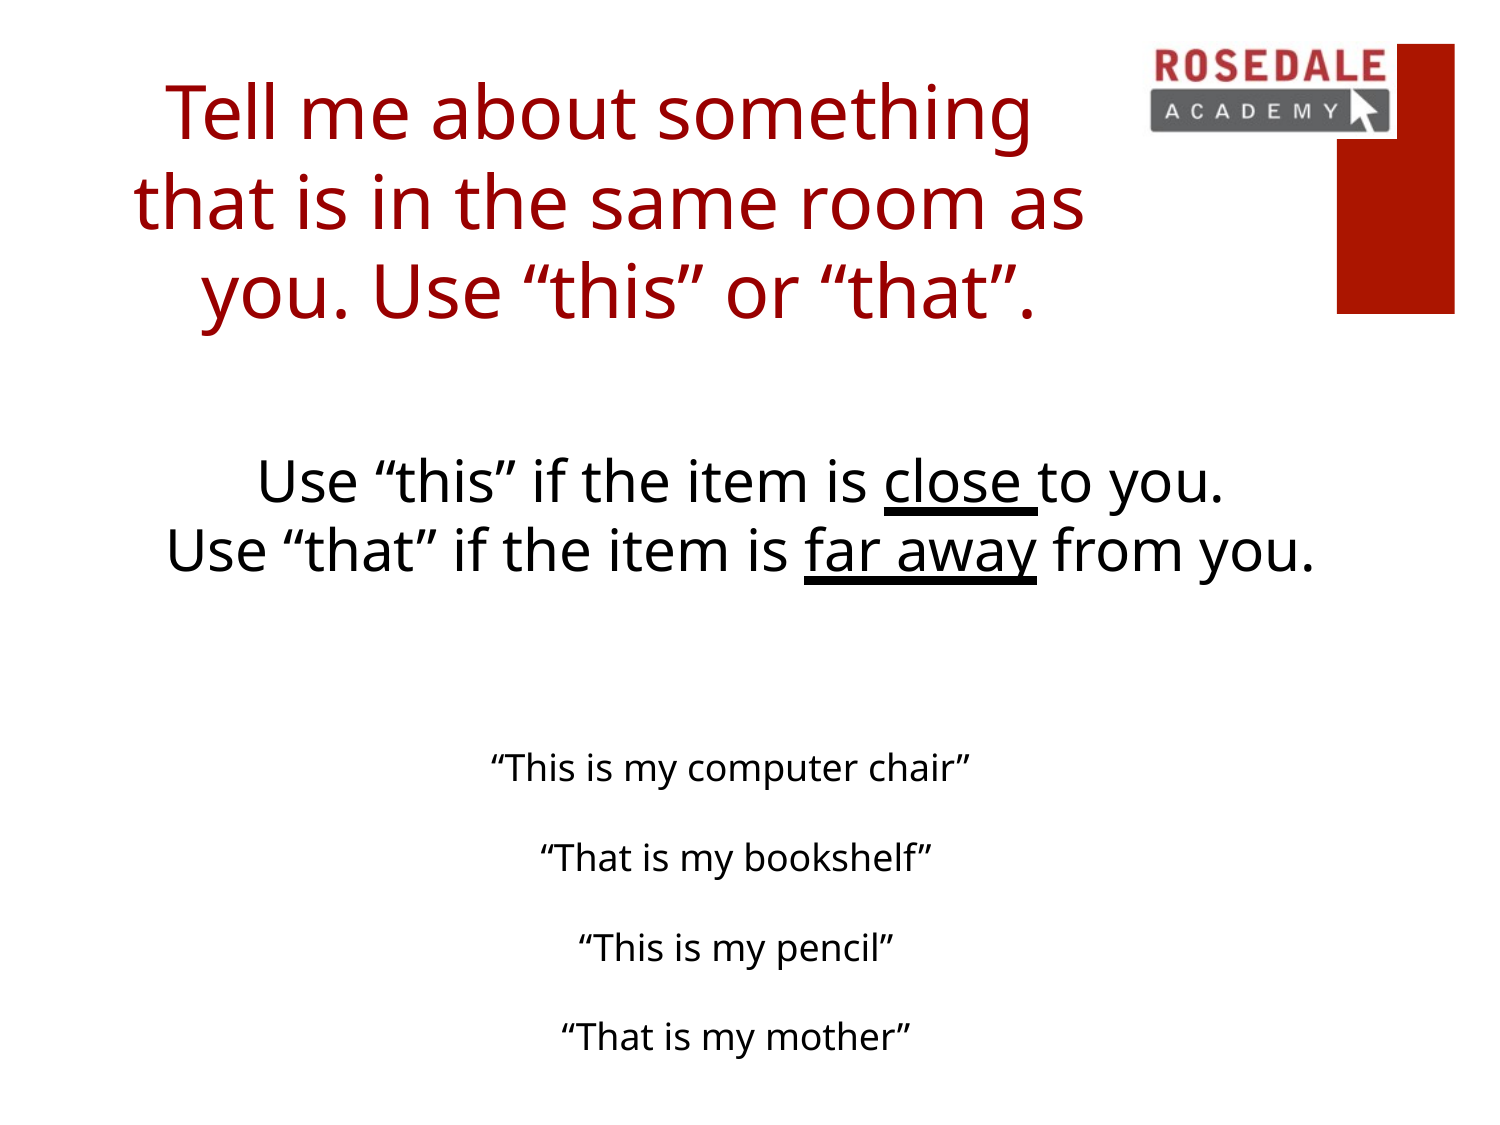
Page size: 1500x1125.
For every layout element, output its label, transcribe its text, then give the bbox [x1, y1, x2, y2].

text_box Use “this” if the item is close to you. Use “that” if the item is far away from you. [146, 442, 1335, 584]
text_box [1142, 41, 1397, 139]
text_box [1336, 43, 1455, 314]
text_box “This is my computer chair” “That is my bookshelf” “This is my pencil” “That is my mother” [488, 742, 983, 1058]
title Tell me about something that is in the same room as you. Use “this” or “that”. [123, 59, 1096, 334]
